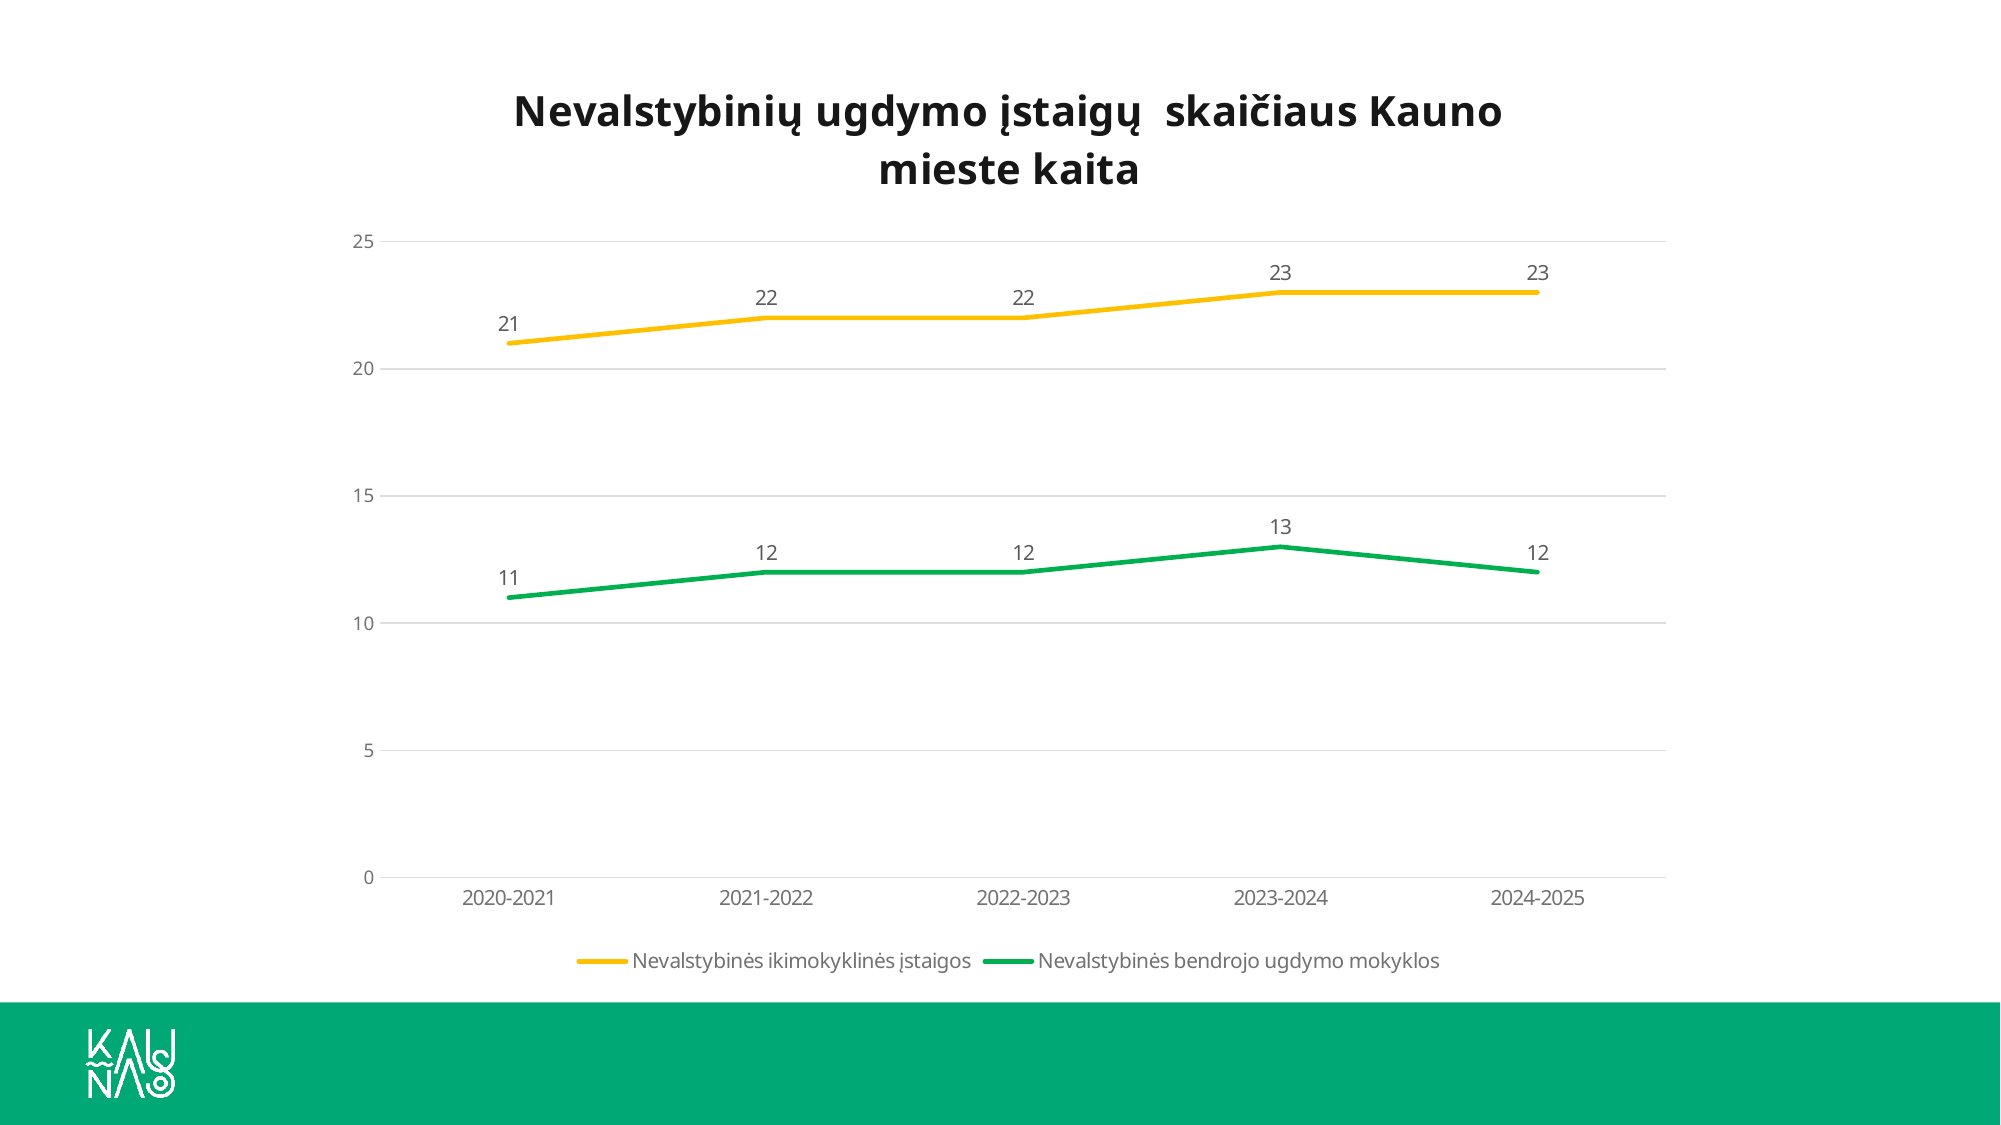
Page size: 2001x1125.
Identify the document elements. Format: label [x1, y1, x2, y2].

chart [325, 42, 1694, 982]
picture [85, 1029, 175, 1098]
